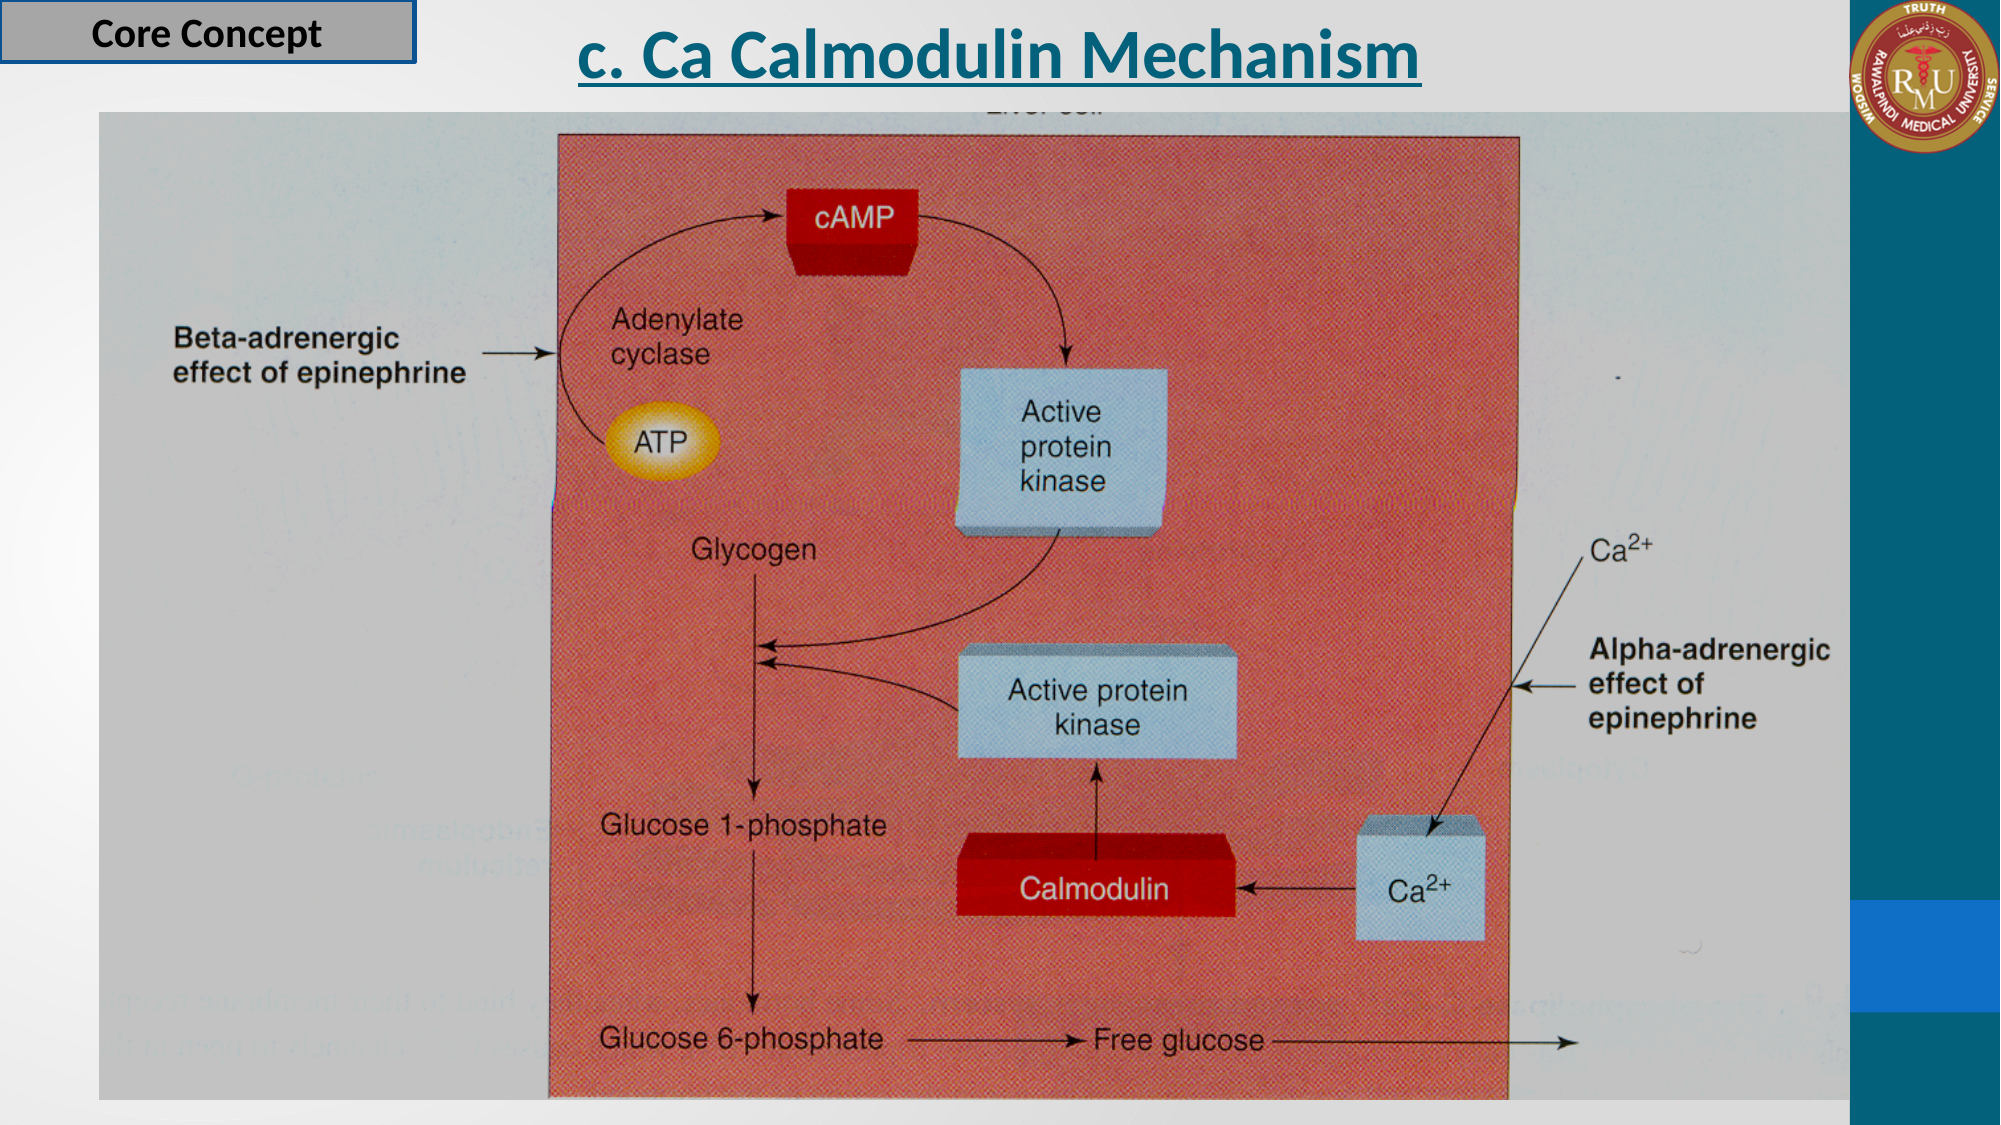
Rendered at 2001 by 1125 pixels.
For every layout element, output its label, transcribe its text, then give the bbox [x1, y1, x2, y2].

picture [99, 111, 1851, 1101]
text_box Core Concept [0, 0, 417, 64]
text_box c. Ca Calmodulin Mechanism [99, 0, 1847, 100]
picture [1849, 0, 2000, 153]
